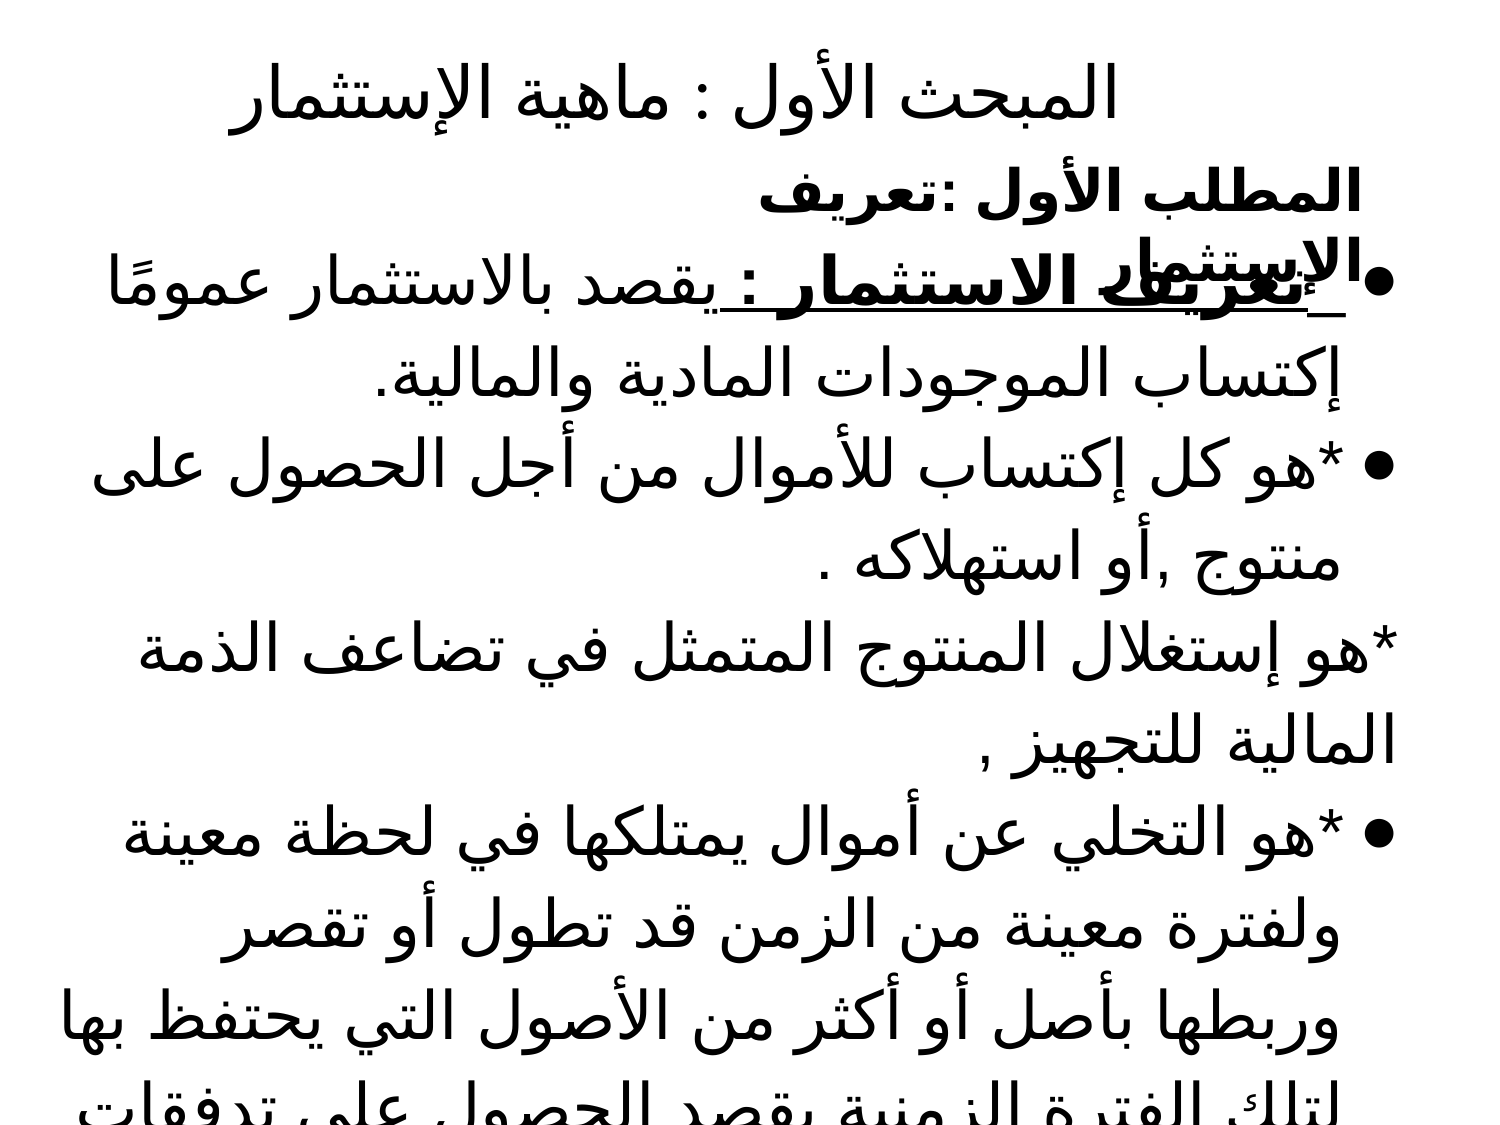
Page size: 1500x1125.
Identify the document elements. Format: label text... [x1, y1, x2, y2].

title المبحث الأول : ماهية الإستثمار [35, 31, 1138, 150]
text_box المطلب الأول :تعريف الإستثمار [738, 145, 1379, 301]
list _تعريف الاستثمار : يقصد بالاستثمار عمومًا إكتساب الموجودات المادية والمالية. *هو كل إكتساب للأموال من أجل الحصول على منتوج ,أو استهلاكه . *هو إستغلال المنتوج المتمثل في تضاعف الذمة المالية للتجهيز , *هو التخلي عن أموال يمتلكها في لحظة معينة ولفترة معينة من الزمن قد تطول أو تقصر وربطها بأصل أو أكثر من الأصول التي يحتفظ بها لتلك الفترة الزمنية بقصد الحصول على تدفقات مالية مستقبلية تعوضه عن : [35, 210, 1436, 1125]
